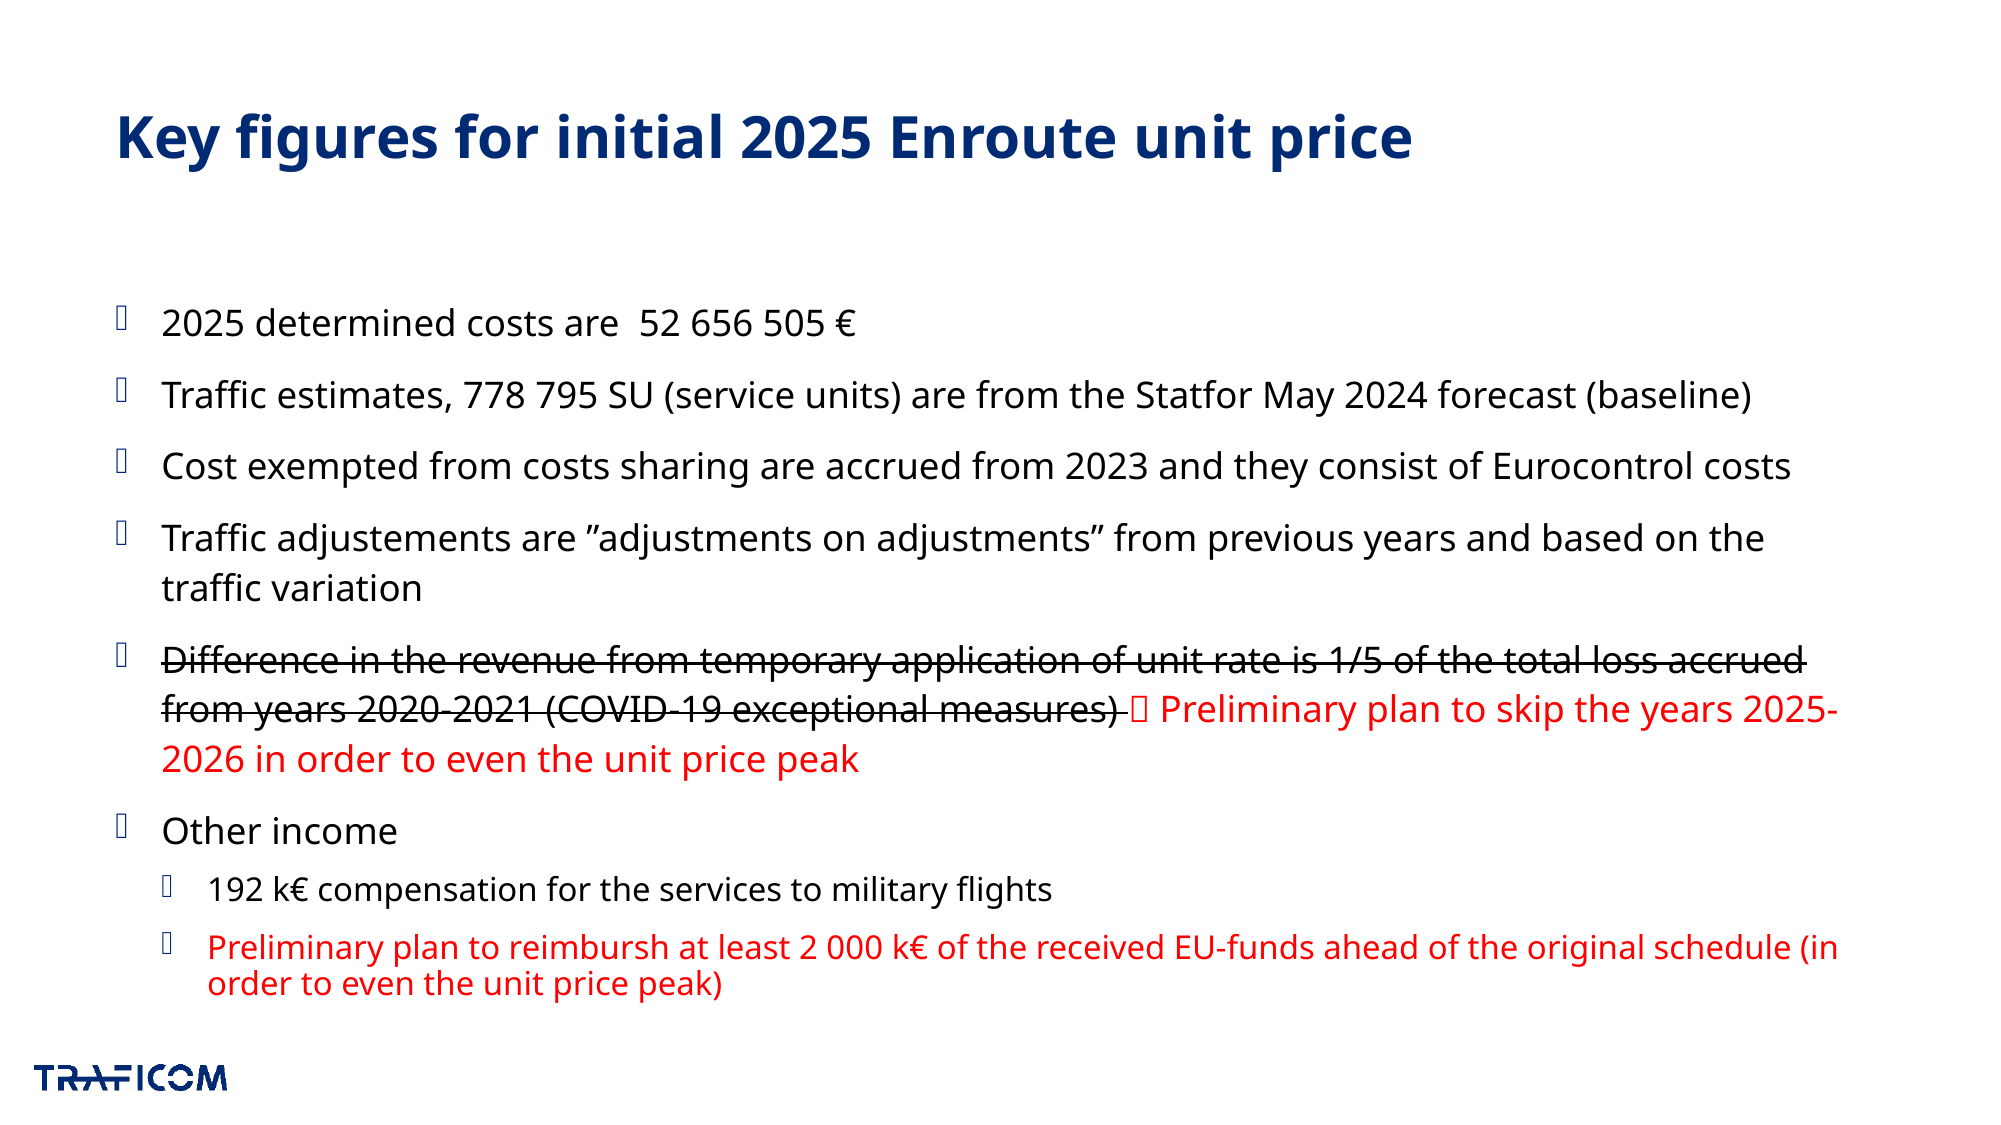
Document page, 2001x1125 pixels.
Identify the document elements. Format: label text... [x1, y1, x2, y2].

picture [34, 1064, 227, 1091]
list 2025 determined costs are 52 656 505 € Traffic estimates, 778 795 SU (service units) are from the Statfor May 2024 forecast (baseline) Cost exempted from costs sharing are accrued from 2023 and they consist of Eurocontrol costs Traffic adjustements are ”adjustments on adjustments” from previous years and based on the traffic variation Difference in the revenue from temporary application of unit rate is 1/5 of the total loss accrued from years 2020-2021 (COVID-19 exceptional measures)  Preliminary plan to skip the years 2025-2026 in order to even the unit price peak Other income 192 k€ compensation for the services to military flights Preliminary plan to reimbursh at least 2 000 k€ of the received EU-funds ahead of the original schedule (in order to even the unit price peak) [100, 286, 1864, 1025]
title Key figures for initial 2025 Enroute unit price [100, 100, 1864, 283]
